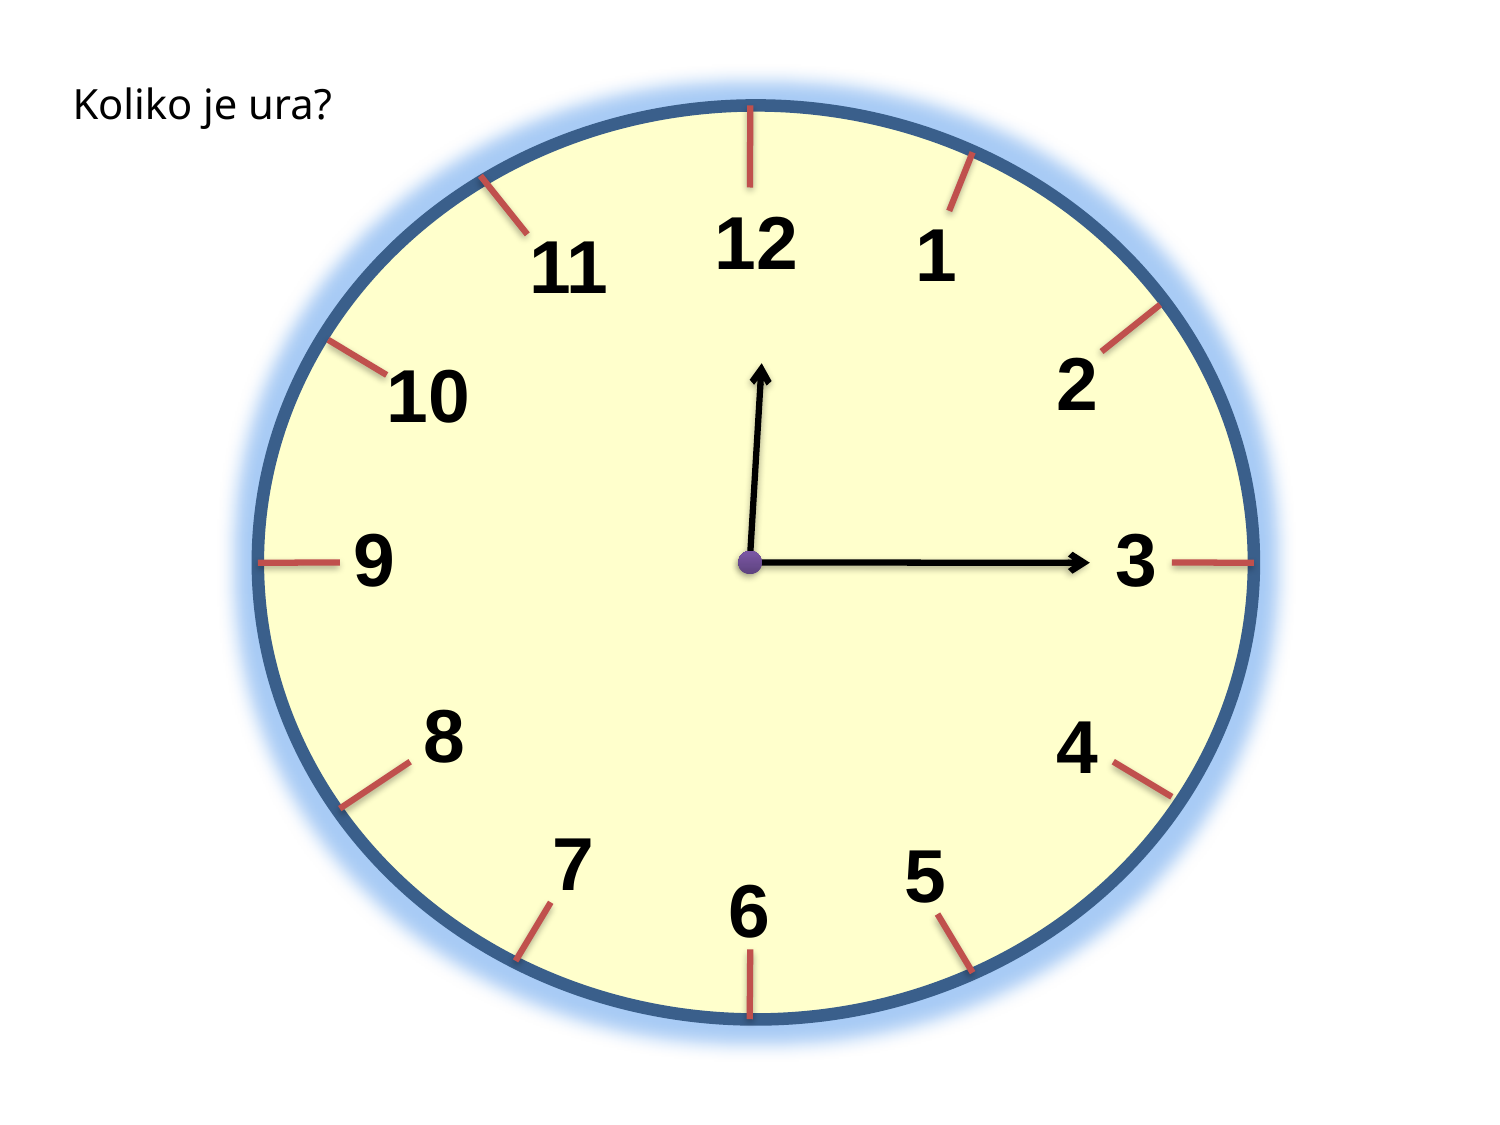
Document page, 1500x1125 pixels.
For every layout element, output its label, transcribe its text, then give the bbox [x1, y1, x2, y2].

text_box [339, 761, 411, 809]
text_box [655, 456, 856, 470]
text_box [327, 339, 387, 376]
text_box 10 [371, 339, 485, 445]
text_box 8 [408, 679, 481, 785]
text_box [1112, 761, 1173, 798]
text_box [255, 103, 1257, 1022]
text_box [738, 550, 762, 562]
text_box 3 [1100, 503, 1172, 609]
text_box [931, 169, 991, 194]
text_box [474, 181, 534, 229]
text_box 11 [514, 210, 624, 316]
text_box 7 [537, 808, 610, 914]
text_box 1 [901, 199, 973, 304]
text_box 9 [338, 503, 410, 609]
text_box 5 [889, 820, 961, 925]
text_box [925, 925, 985, 962]
text_box [742, 571, 757, 575]
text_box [503, 913, 563, 950]
text_box 4 [1041, 691, 1113, 797]
text_box 2 [1041, 328, 1113, 433]
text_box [1101, 304, 1161, 352]
text_box Koliko je ura? [57, 70, 347, 136]
text_box 12 [700, 187, 814, 293]
text_box 6 [713, 855, 785, 961]
